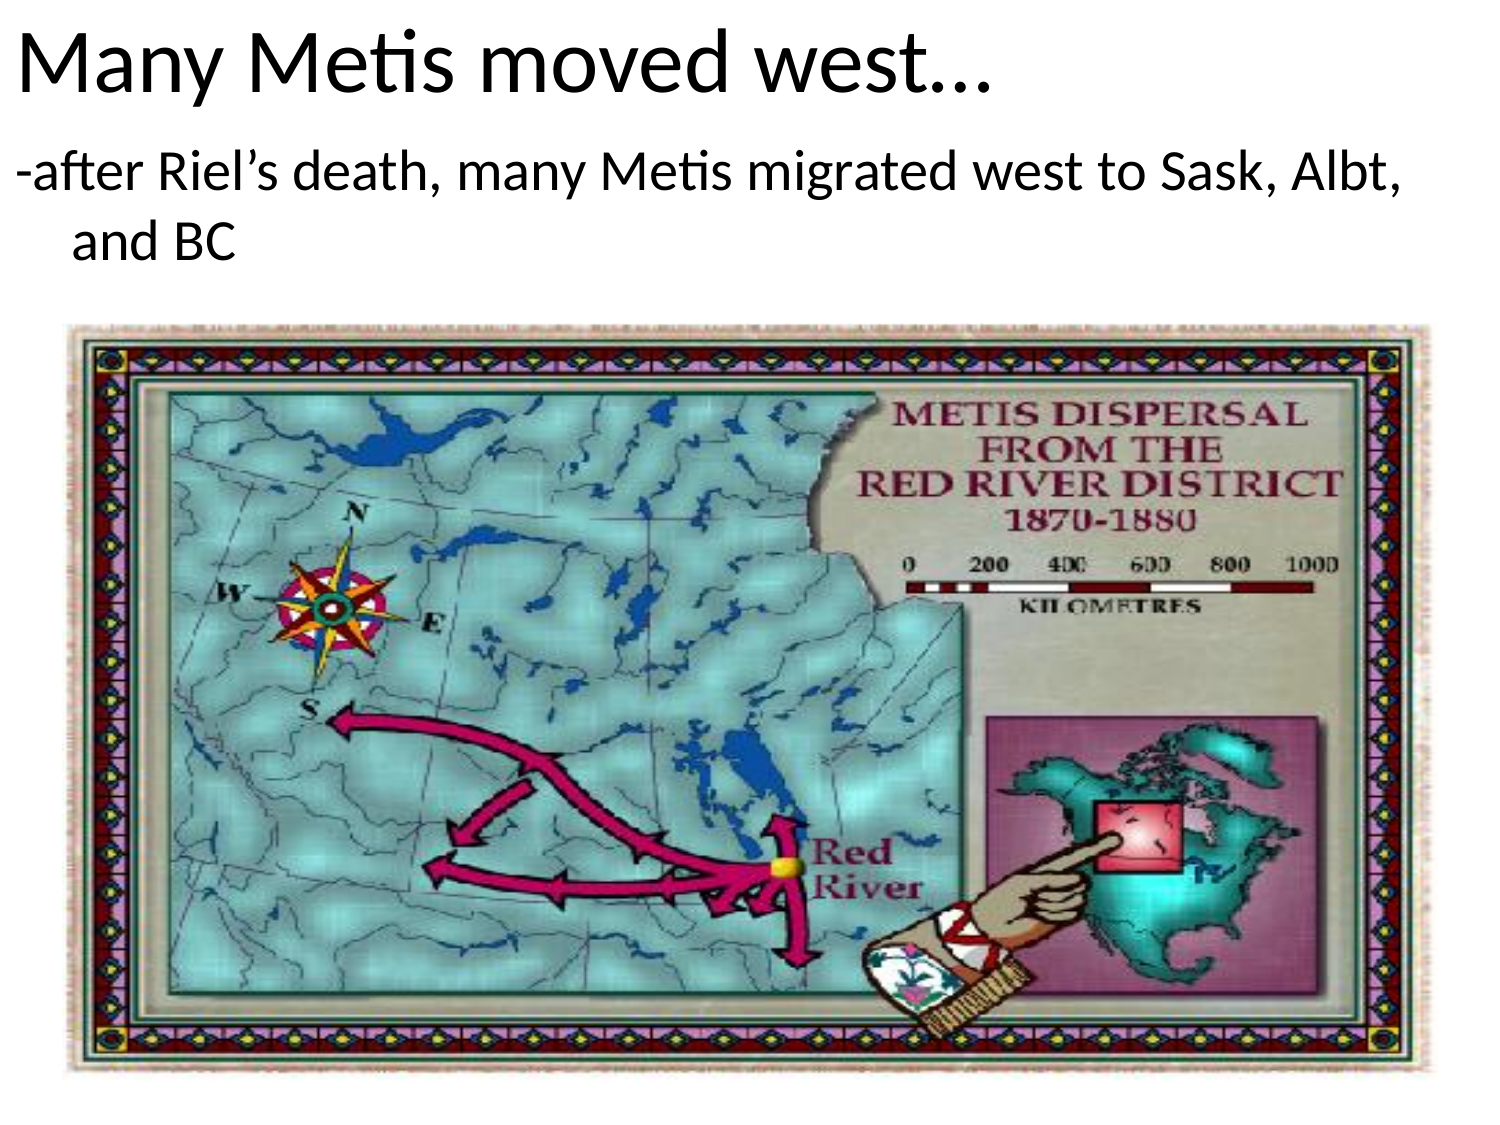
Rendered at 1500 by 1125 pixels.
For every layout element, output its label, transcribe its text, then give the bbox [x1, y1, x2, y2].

list -after Riel’s death, many Metis migrated west to Sask, Albt, and BC [0, 125, 1500, 869]
title Many Metis moved west… [0, 0, 1425, 125]
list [62, 323, 1438, 1082]
